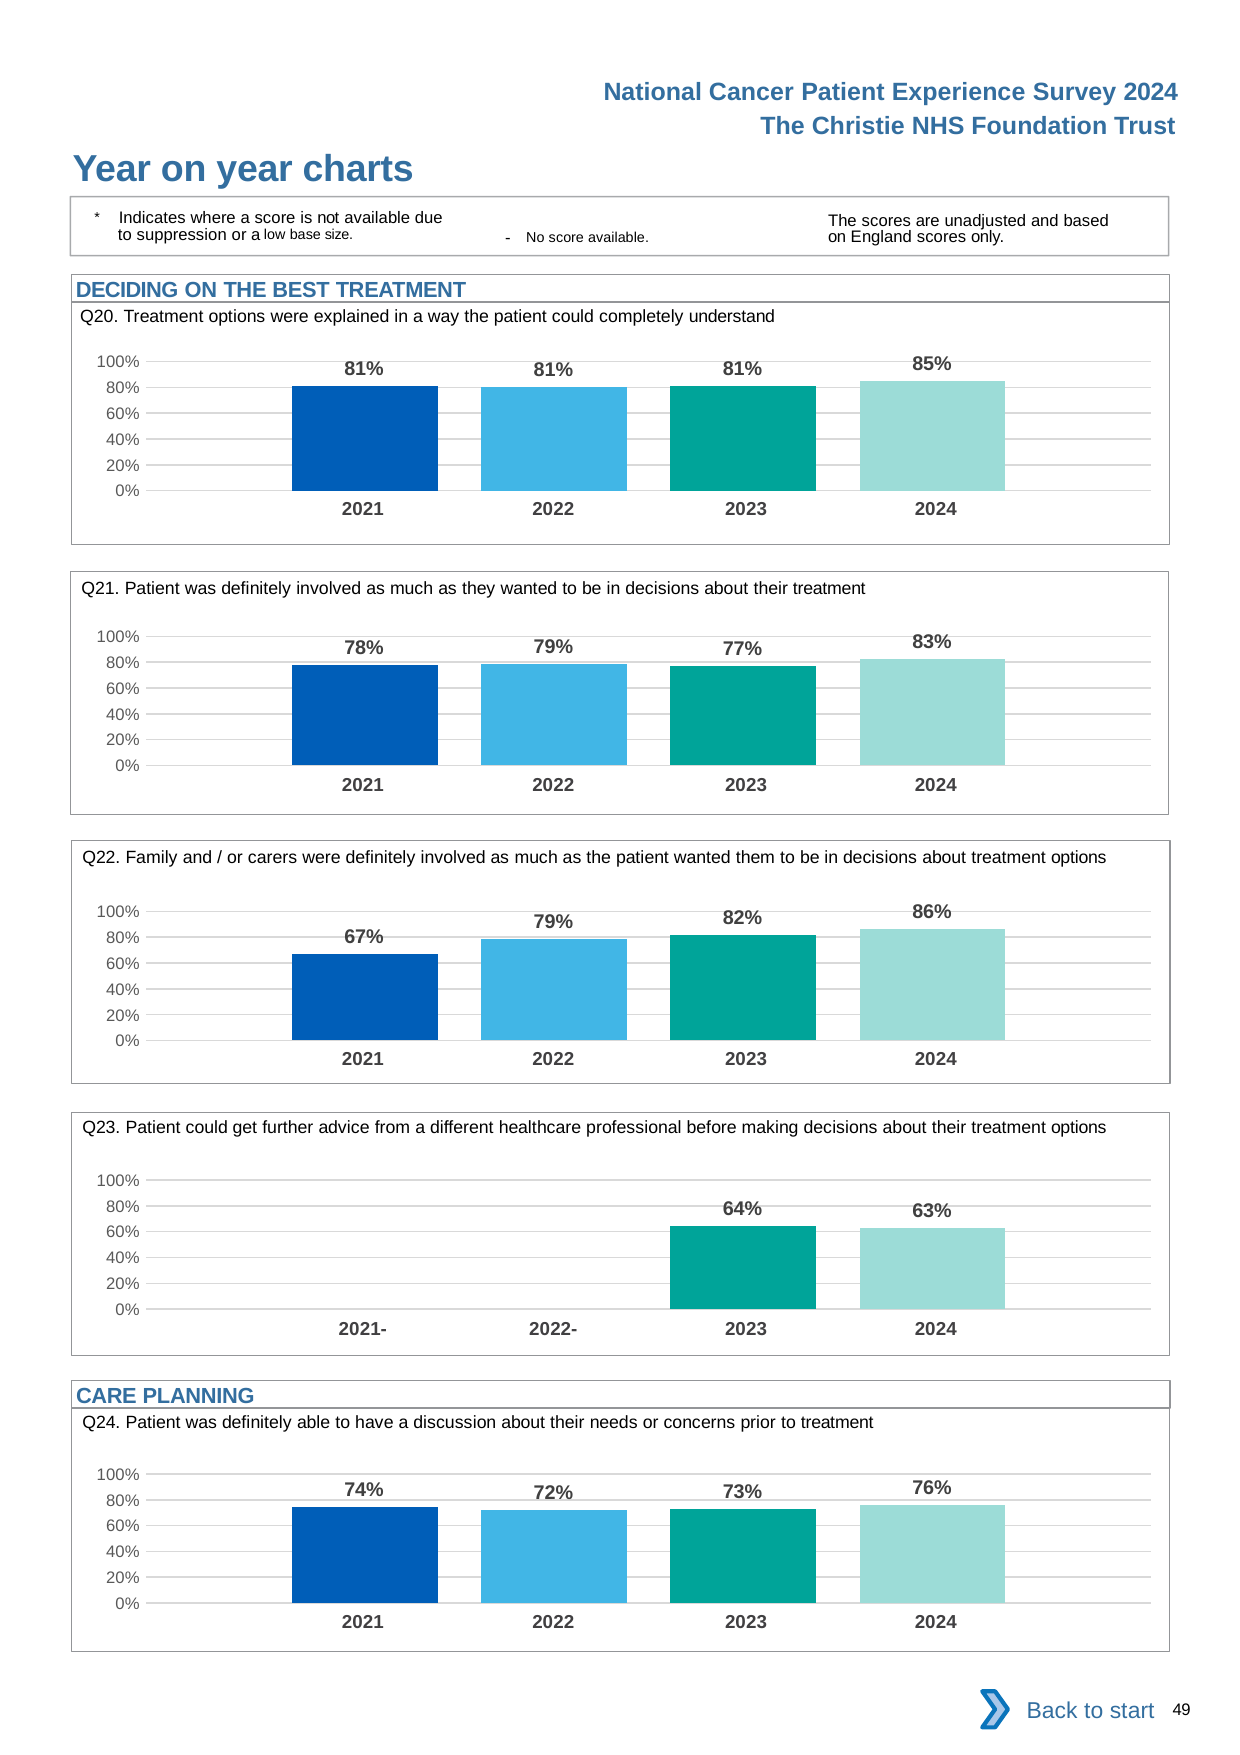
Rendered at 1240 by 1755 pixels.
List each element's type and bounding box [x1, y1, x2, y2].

text_box [69, 1102, 1172, 1358]
text_box [70, 831, 1172, 1085]
title [70, 144, 745, 195]
chart [58, 608, 1158, 803]
text_box [69, 274, 1172, 547]
text_box [68, 563, 1171, 817]
text_box [69, 1380, 1172, 1653]
slide_number [1170, 1699, 1234, 1720]
chart [58, 883, 1158, 1078]
chart [58, 1151, 1158, 1346]
chart [58, 1445, 1158, 1640]
text_box [70, 196, 1169, 256]
title [70, 257, 745, 300]
chart [58, 333, 1158, 528]
text_box [981, 1677, 1170, 1741]
text_box [588, 68, 1194, 147]
